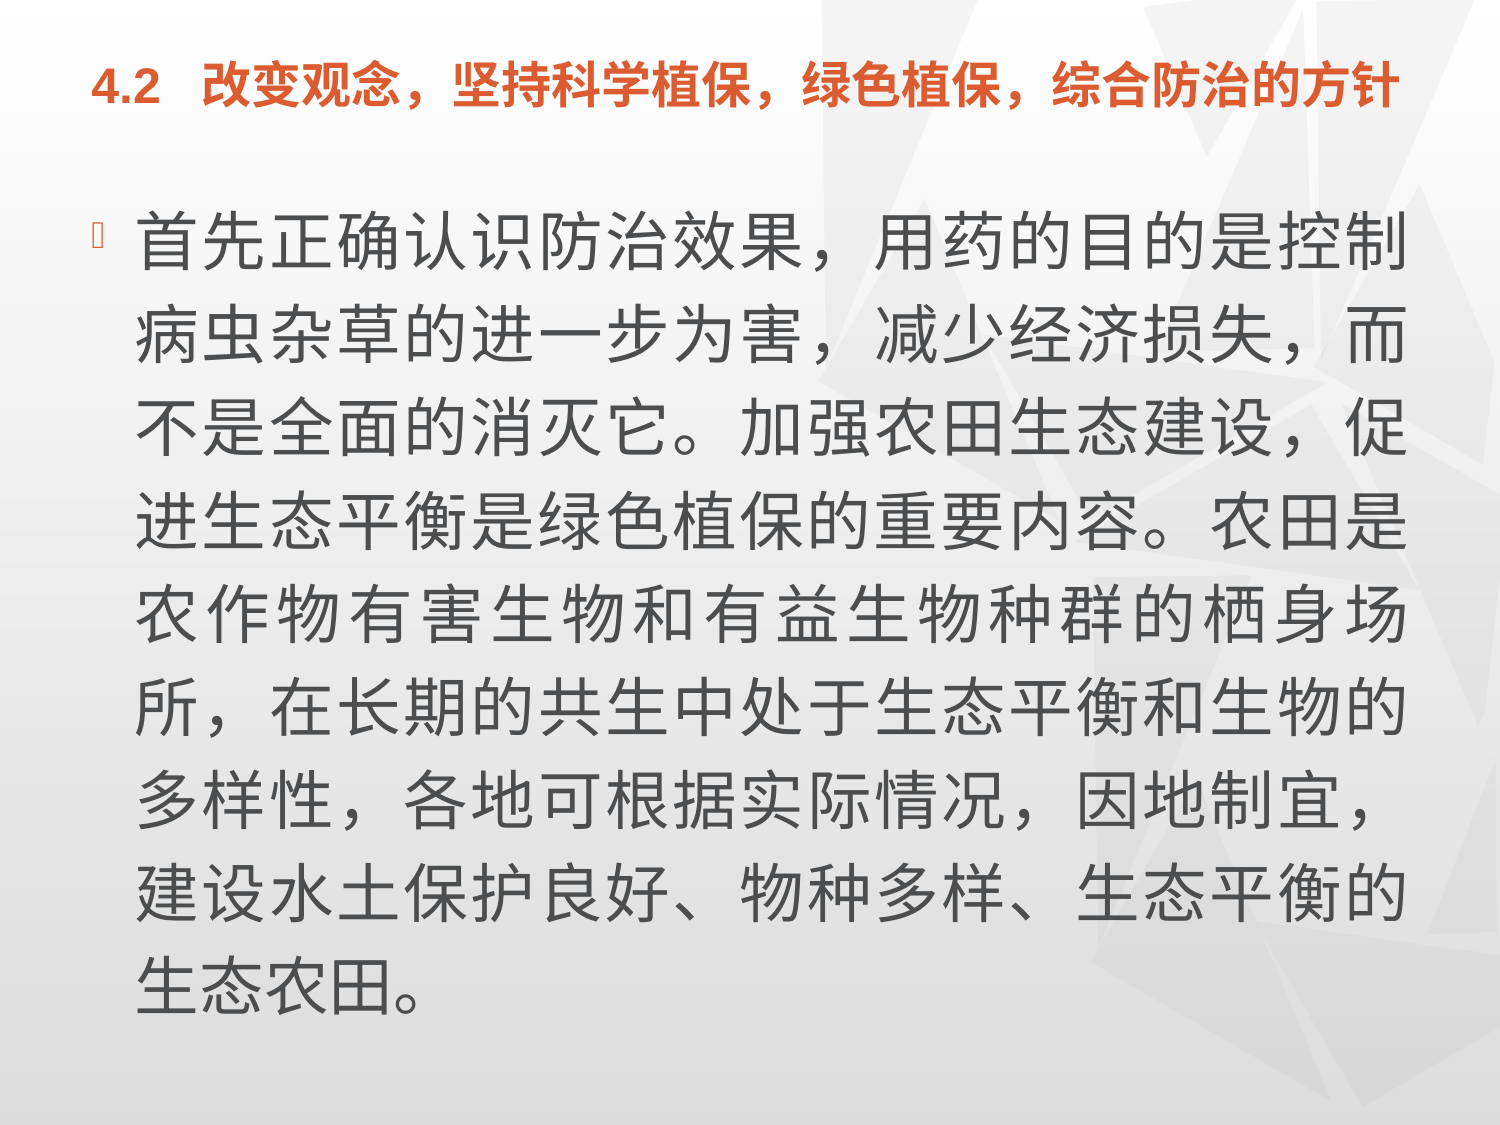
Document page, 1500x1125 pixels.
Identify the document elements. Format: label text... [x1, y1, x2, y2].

list 首先正确认识防治效果，用药的目的是控制病虫杂草的进一步为害，减少经济损失，而不是全面的消灭它。加强农田生态建设，促进生态平衡是绿色植保的重要内容。农田是农作物有害生物和有益生物种群的栖身场所，在长期的共生中处于生态平衡和生物的多样性，各地可根据实际情况，因地制宜，建设水土保护良好、物种多样、生态平衡的生态农田。 [76, 177, 1425, 1033]
title 4.2 改变观念，坚持科学植保，绿色植保，综合防治的方针 [76, 21, 1425, 153]
